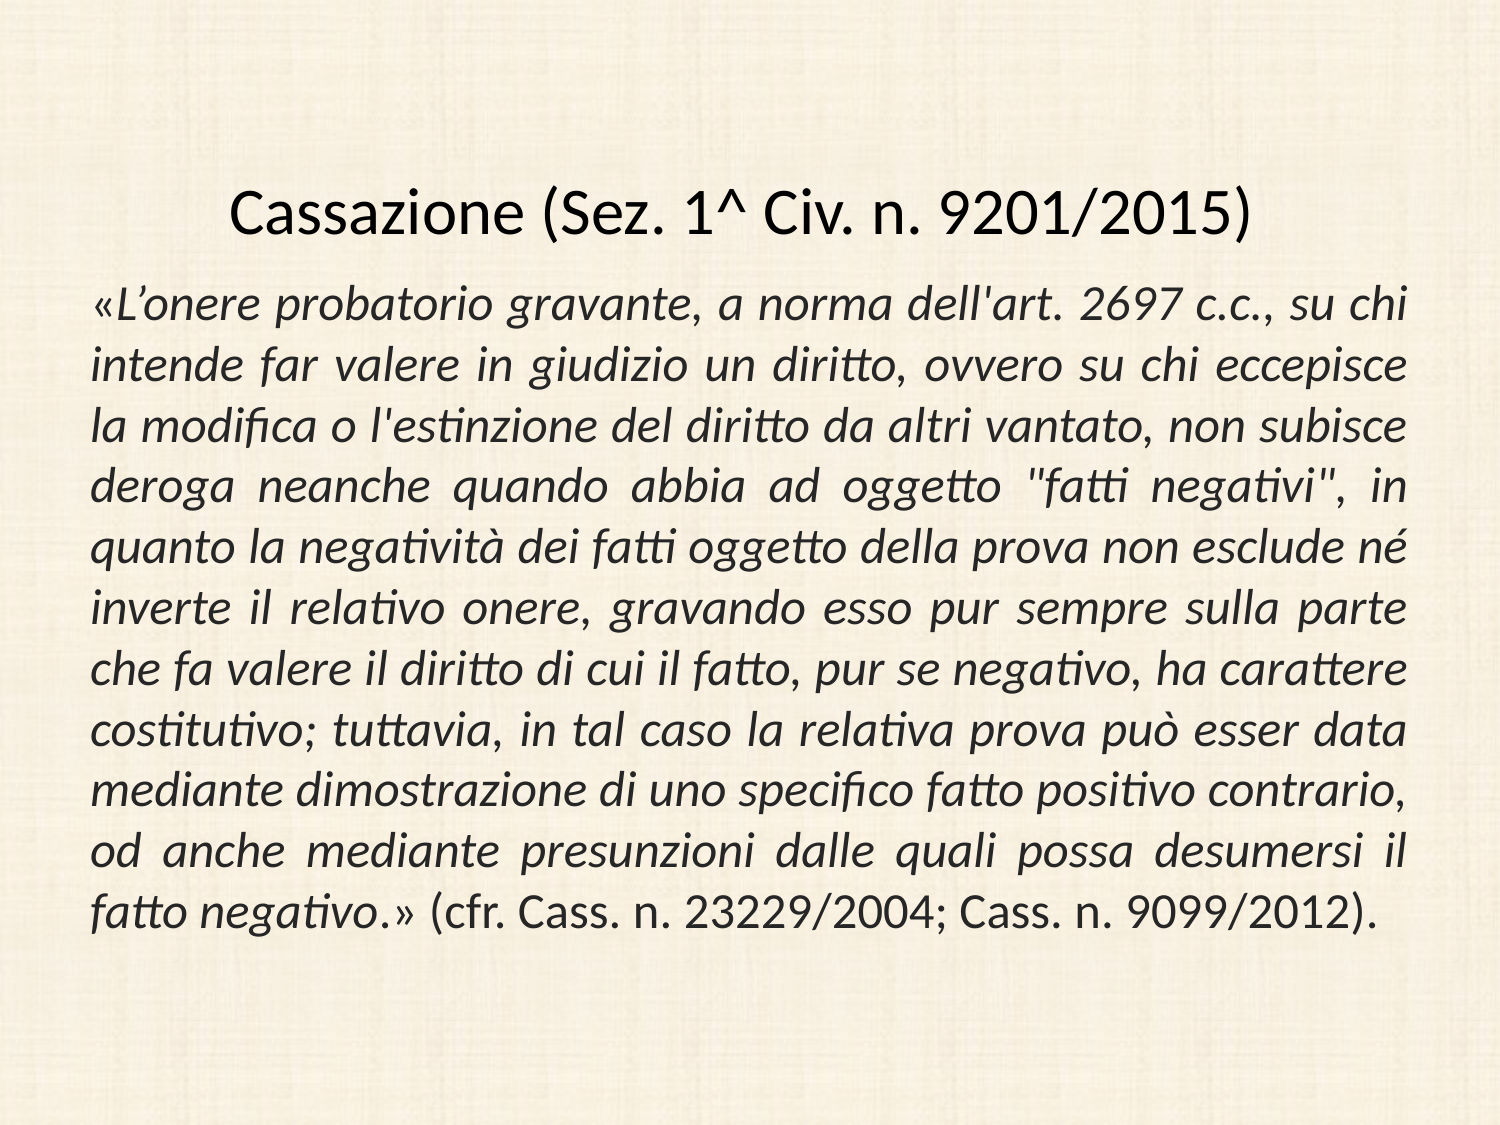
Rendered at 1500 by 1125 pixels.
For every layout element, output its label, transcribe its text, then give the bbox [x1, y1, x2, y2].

title Cassazione (Sez. 1^ Civ. n. 9201/2015) [113, 160, 1386, 327]
list «L’onere probatorio gravante, a norma dell'art. 2697 c.c., su chi intende far valere in giudizio un diritto, ovvero su chi eccepisce la modifica o l'estinzione del diritto da altri vantato, non subisce deroga neanche quando abbia ad oggetto "fatti negativi", in quanto la negatività dei fatti oggetto della prova non esclude né inverte il relativo onere, gravando esso pur sempre sulla parte che fa valere il diritto di cui il fatto, pur se negativo, ha carattere costitutivo; tuttavia, in tal caso la relativa prova può esser data mediante dimostrazione di uno specifico fatto positivo contrario, od anche mediante presunzioni dalle quali possa desumersi il fatto negativo.» (cfr. Cass. n. 23229/2004; Cass. n. 9099/2012). [75, 262, 1425, 1005]
